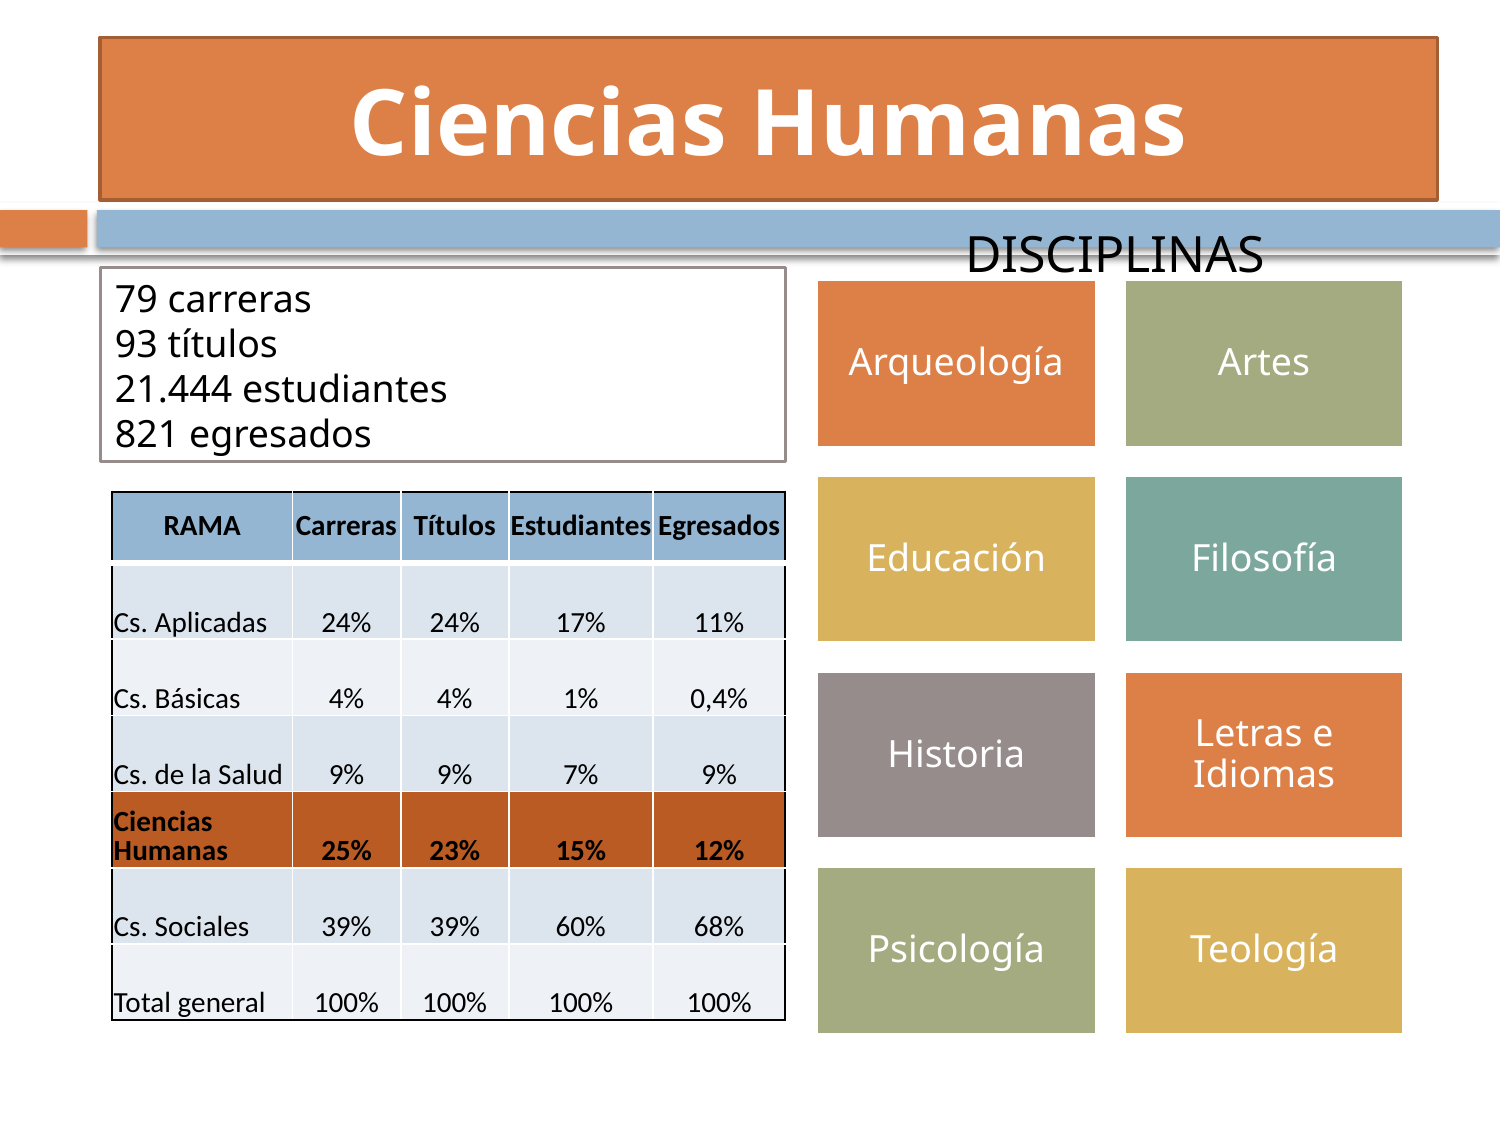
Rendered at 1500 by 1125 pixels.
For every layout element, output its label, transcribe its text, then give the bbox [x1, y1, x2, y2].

table_cell 9% [293, 716, 400, 791]
table_cell 100% [510, 945, 652, 1019]
table_header Estudiantes [510, 493, 652, 560]
table_cell Cs. Aplicadas [113, 566, 292, 638]
table_cell 39% [293, 869, 400, 943]
table_cell 24% [293, 566, 400, 638]
table_cell 39% [402, 869, 508, 943]
table_cell Cs. Sociales [113, 869, 292, 943]
table_cell 1% [510, 640, 652, 715]
table_header Egresados [654, 493, 767, 560]
table_cell 7% [510, 716, 652, 791]
table_cell 25% [293, 792, 400, 867]
table_cell 12% [654, 792, 767, 867]
table_cell 9% [402, 716, 508, 791]
table_header Carreras [293, 493, 400, 560]
table_cell 0,4% [654, 640, 767, 715]
table_cell 24% [402, 566, 508, 638]
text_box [773, 278, 1448, 1036]
table_cell 17% [510, 566, 652, 638]
table_cell 100% [654, 945, 767, 1019]
table_cell 100% [293, 945, 400, 1019]
table_cell 4% [402, 640, 508, 715]
table_header RAMA [113, 493, 292, 560]
table_cell 9% [654, 716, 767, 791]
text_box DISCIPLINAS [855, 215, 1375, 277]
table_cell Ciencias Humanas [113, 792, 292, 867]
table_cell 60% [510, 869, 652, 943]
title Ciencias Humanas [98, 36, 1439, 202]
text_box 79 carreras 93 títulos 21.444 estudiantes 821 egresados [99, 266, 787, 463]
table_cell 11% [654, 566, 767, 638]
table_cell Cs. Básicas [113, 640, 292, 715]
table_cell 68% [654, 869, 767, 943]
table_cell Total general [113, 945, 292, 1019]
table_cell 4% [293, 640, 400, 715]
table_cell Cs. de la Salud [113, 716, 292, 791]
table_header Títulos [402, 493, 508, 560]
table_cell 100% [402, 945, 508, 1019]
table_cell 23% [402, 792, 508, 867]
table_cell 15% [510, 792, 652, 867]
